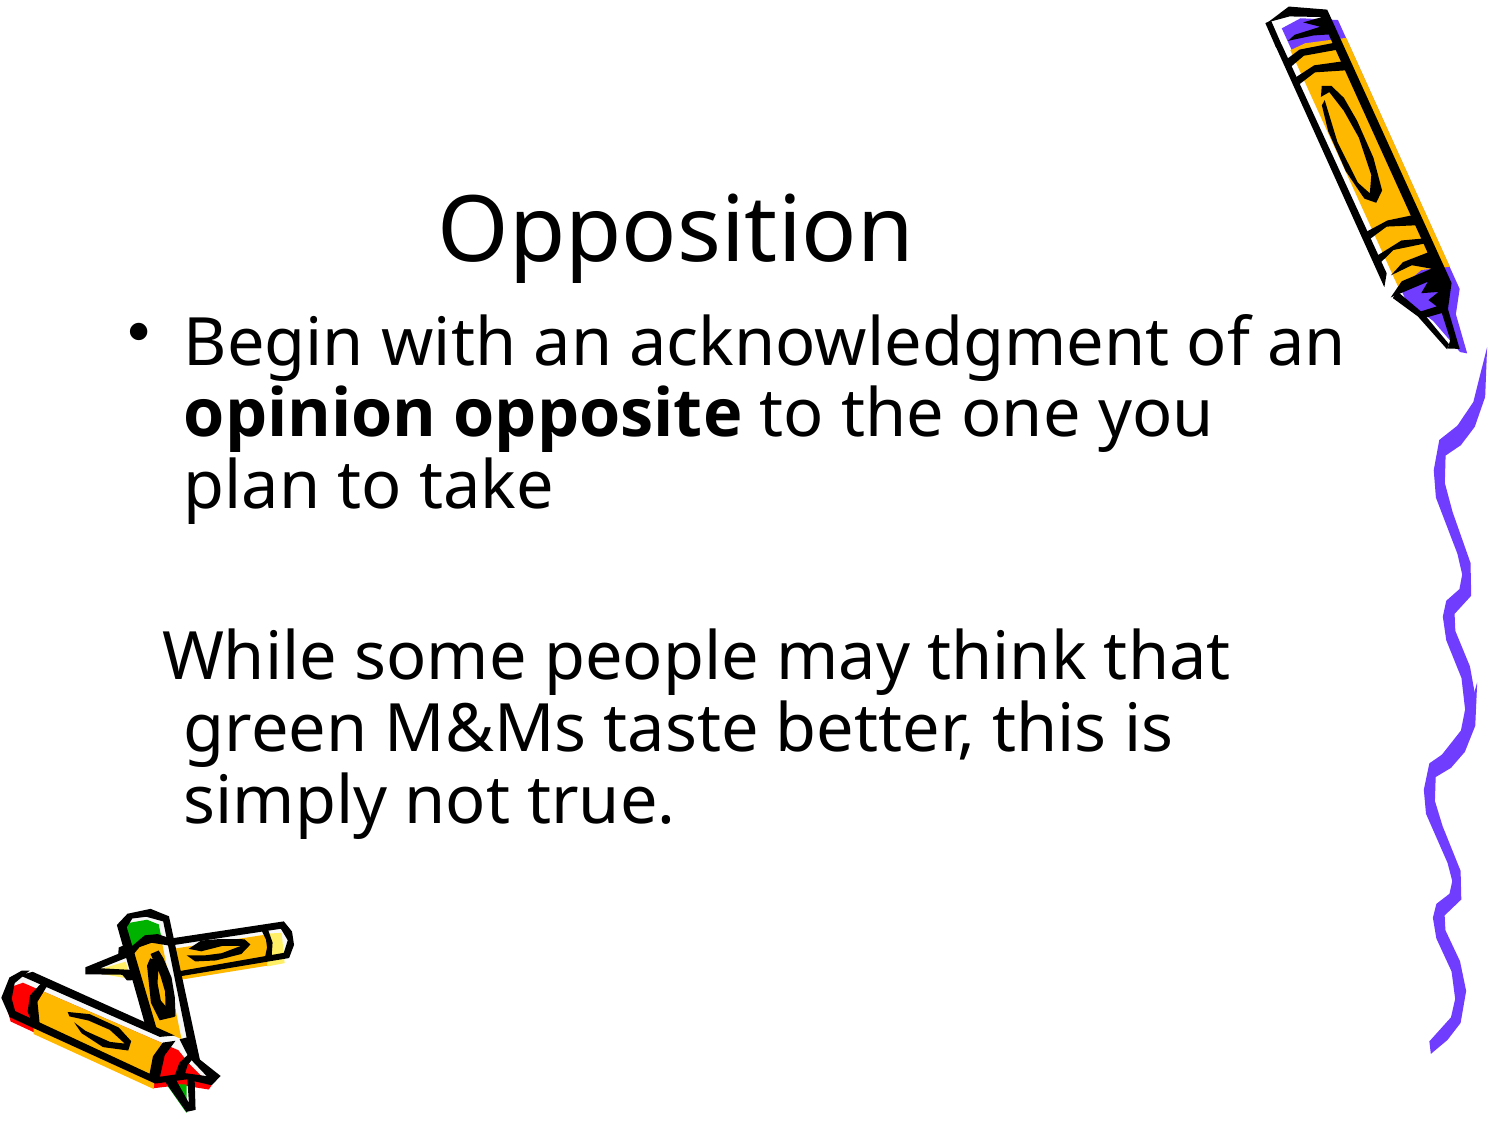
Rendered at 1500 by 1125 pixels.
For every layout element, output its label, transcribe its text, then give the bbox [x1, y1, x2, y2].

title Opposition [112, 24, 1240, 288]
list Begin with an acknowledgment of an opinion opposite to the one you plan to take While some people may think that green M&Ms taste better, this is simply not true. [112, 299, 1376, 901]
